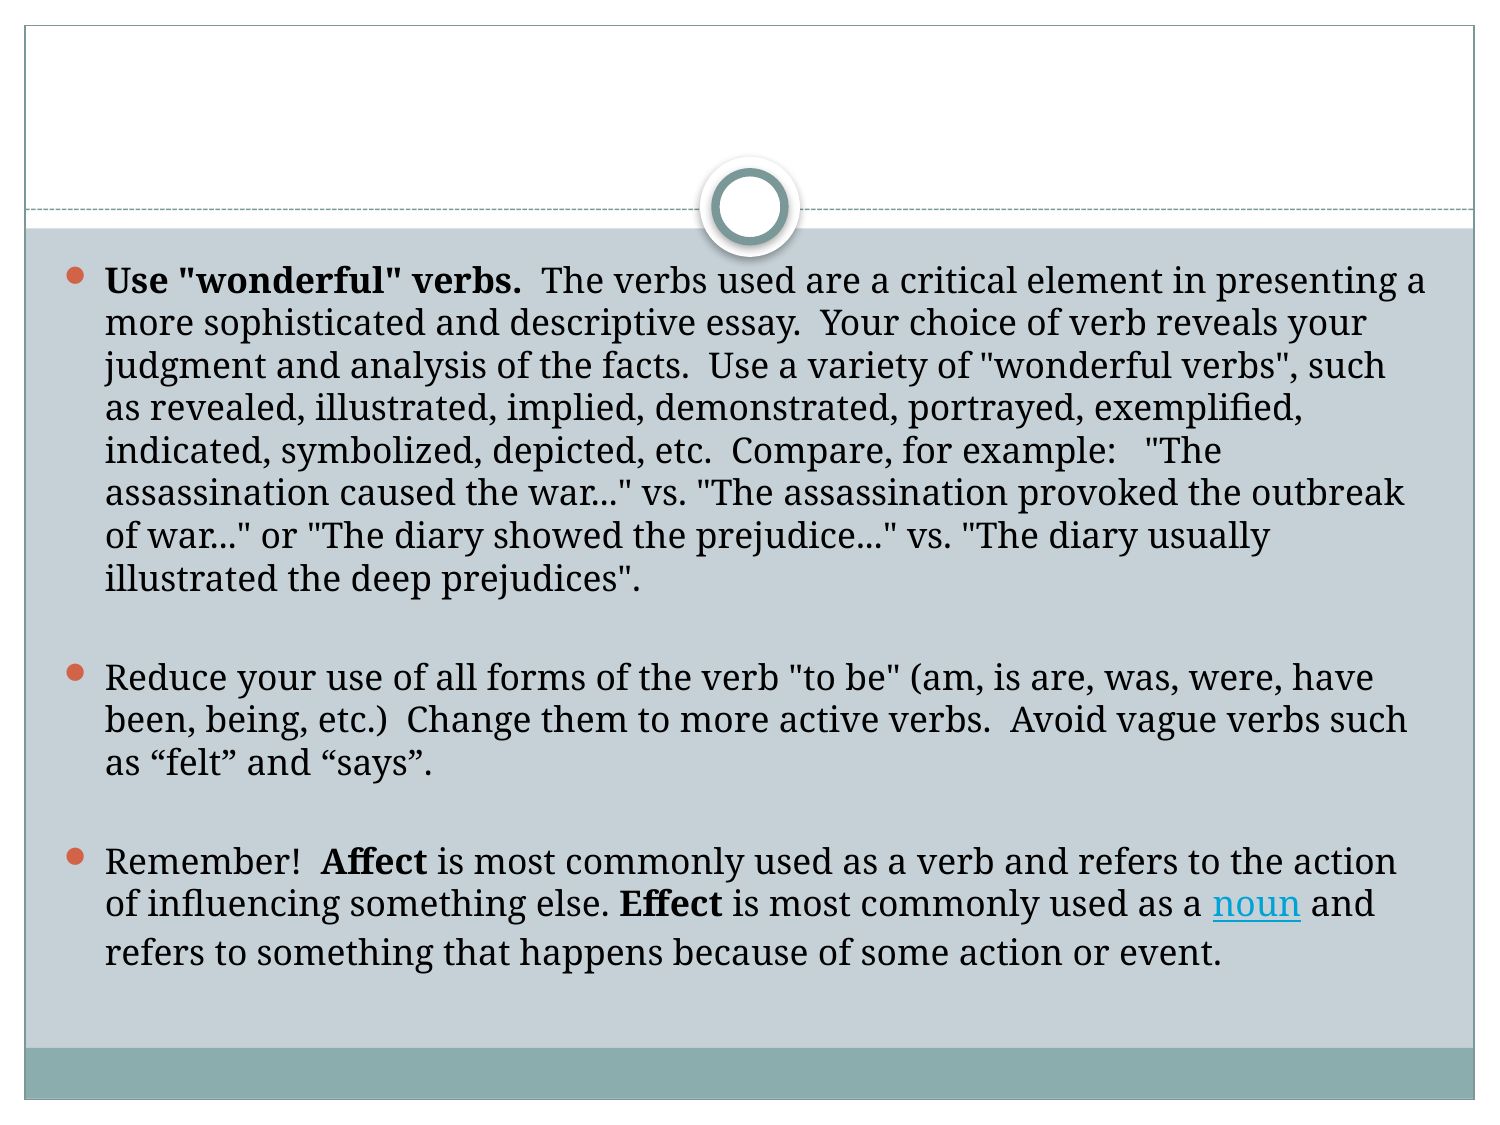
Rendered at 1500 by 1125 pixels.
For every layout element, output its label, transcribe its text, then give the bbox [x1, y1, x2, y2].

list Use "wonderful" verbs. The verbs used are a critical element in presenting a more sophisticated and descriptive essay. Your choice of verb reveals your judgment and analysis of the facts. Use a variety of "wonderful verbs", such as revealed, illustrated, implied, demonstrated, portrayed, exemplified, indicated, symbolized, depicted, etc. Compare, for example: "The assassination caused the war..." vs. "The assassination provoked the outbreak of war..." or "The diary showed the prejudice..." vs. "The diary usually illustrated the deep prejudices". Reduce your use of all forms of the verb "to be" (am, is are, was, were, have been, being, etc.) Change them to more active verbs. Avoid vague verbs such as “felt” and “says”. Remember! Affect is most commonly used as a verb and refers to the action of influencing something else. Effect is most commonly used as a noun and refers to something that happens because of some action or event. [49, 250, 1445, 1001]
